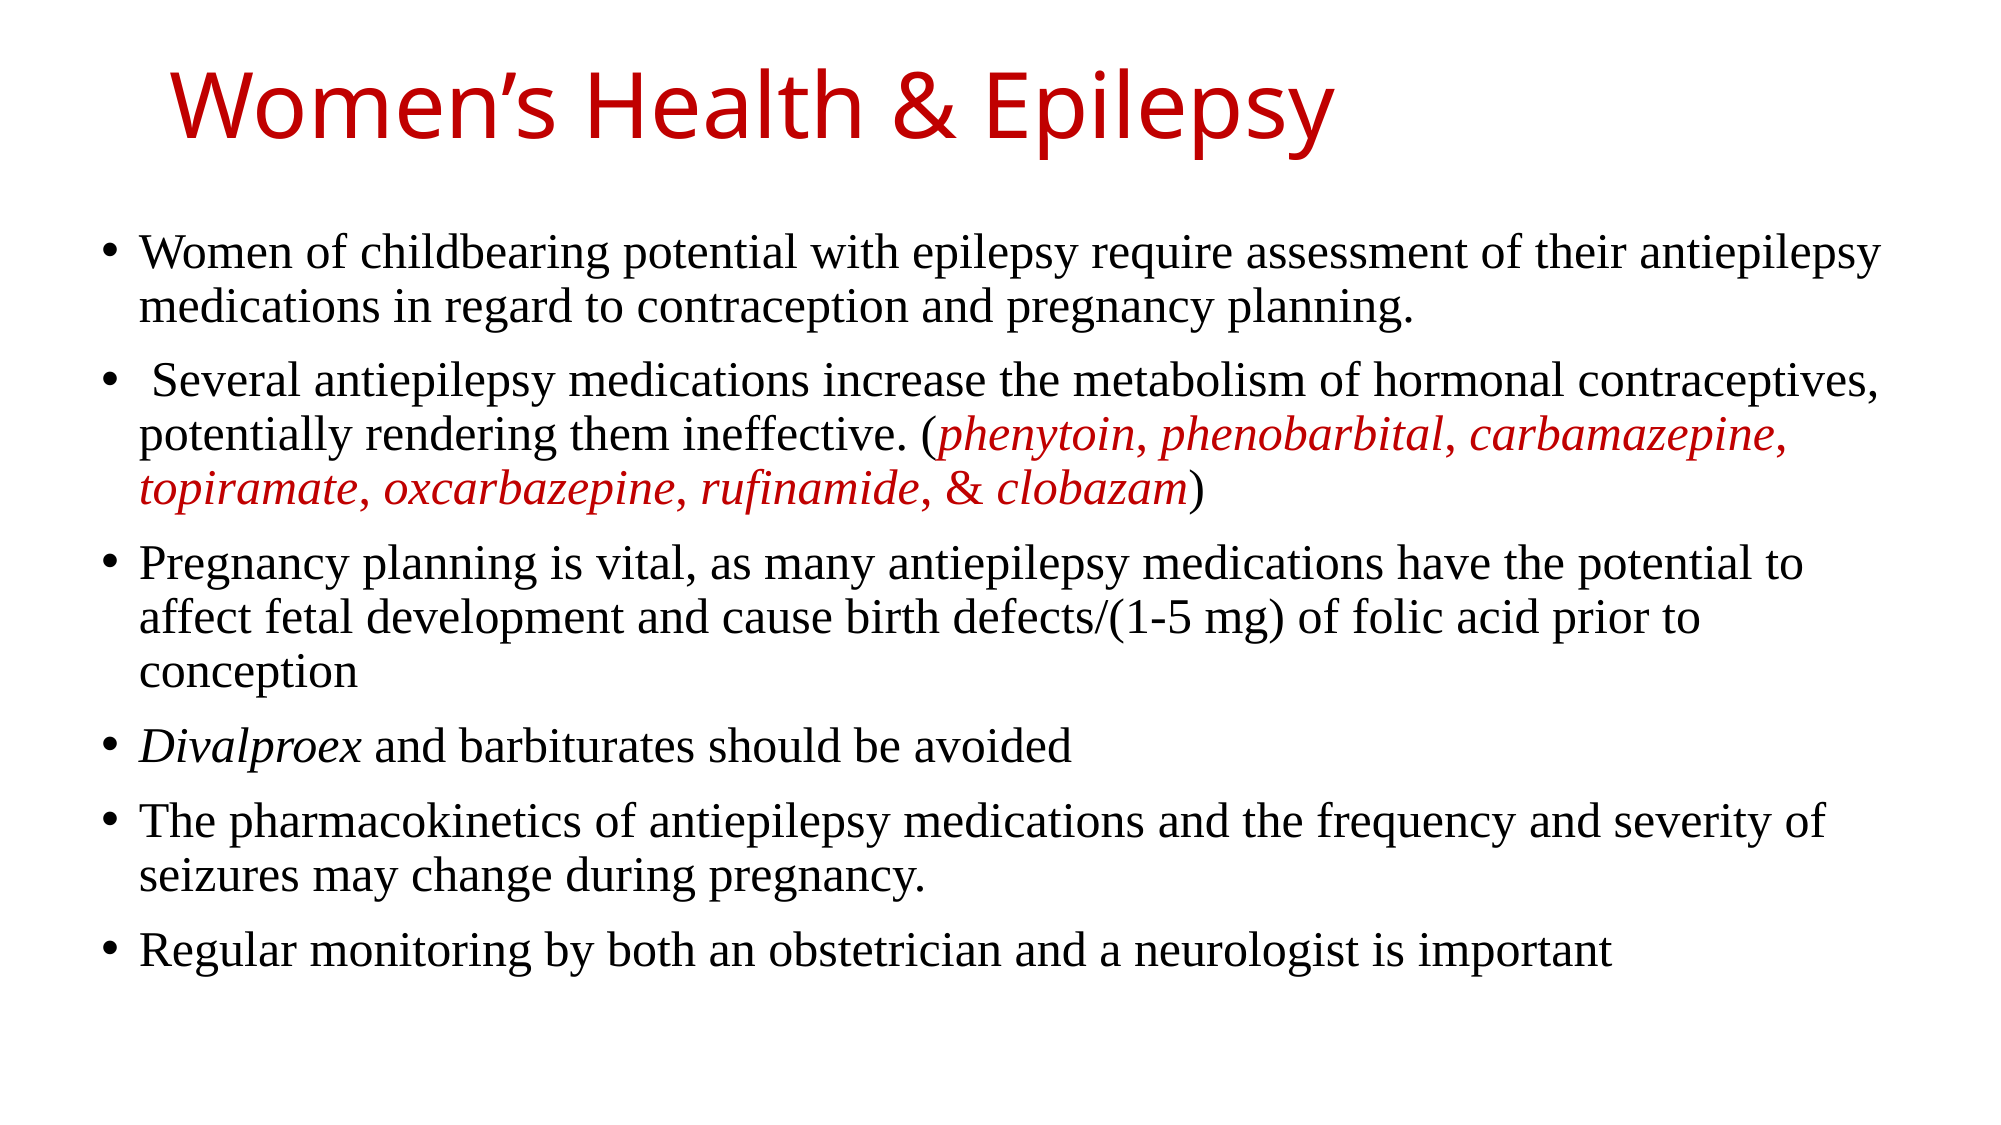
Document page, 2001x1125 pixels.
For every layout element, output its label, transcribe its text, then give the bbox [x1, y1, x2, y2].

list Women of childbearing potential with epilepsy require assessment of their antiepilepsy medications in regard to contraception and pregnancy planning. Several antiepilepsy medications increase the metabolism of hormonal contraceptives, potentially rendering them ineffective. (phenytoin, phenobarbital, carbamazepine, topiramate, oxcarbazepine, rufinamide, & clobazam) Pregnancy planning is vital, as many antiepilepsy medications have the potential to affect fetal development and cause birth defects/(1-5 mg) of folic acid prior to conception Divalproex and barbiturates should be avoided The pharmacokinetics of antiepilepsy medications and the frequency and severity of seizures may change during pregnancy. Regular monitoring by both an obstetrician and a neurologist is important [86, 217, 1935, 1125]
title Women’s Health & Epilepsy [154, 0, 1880, 217]
